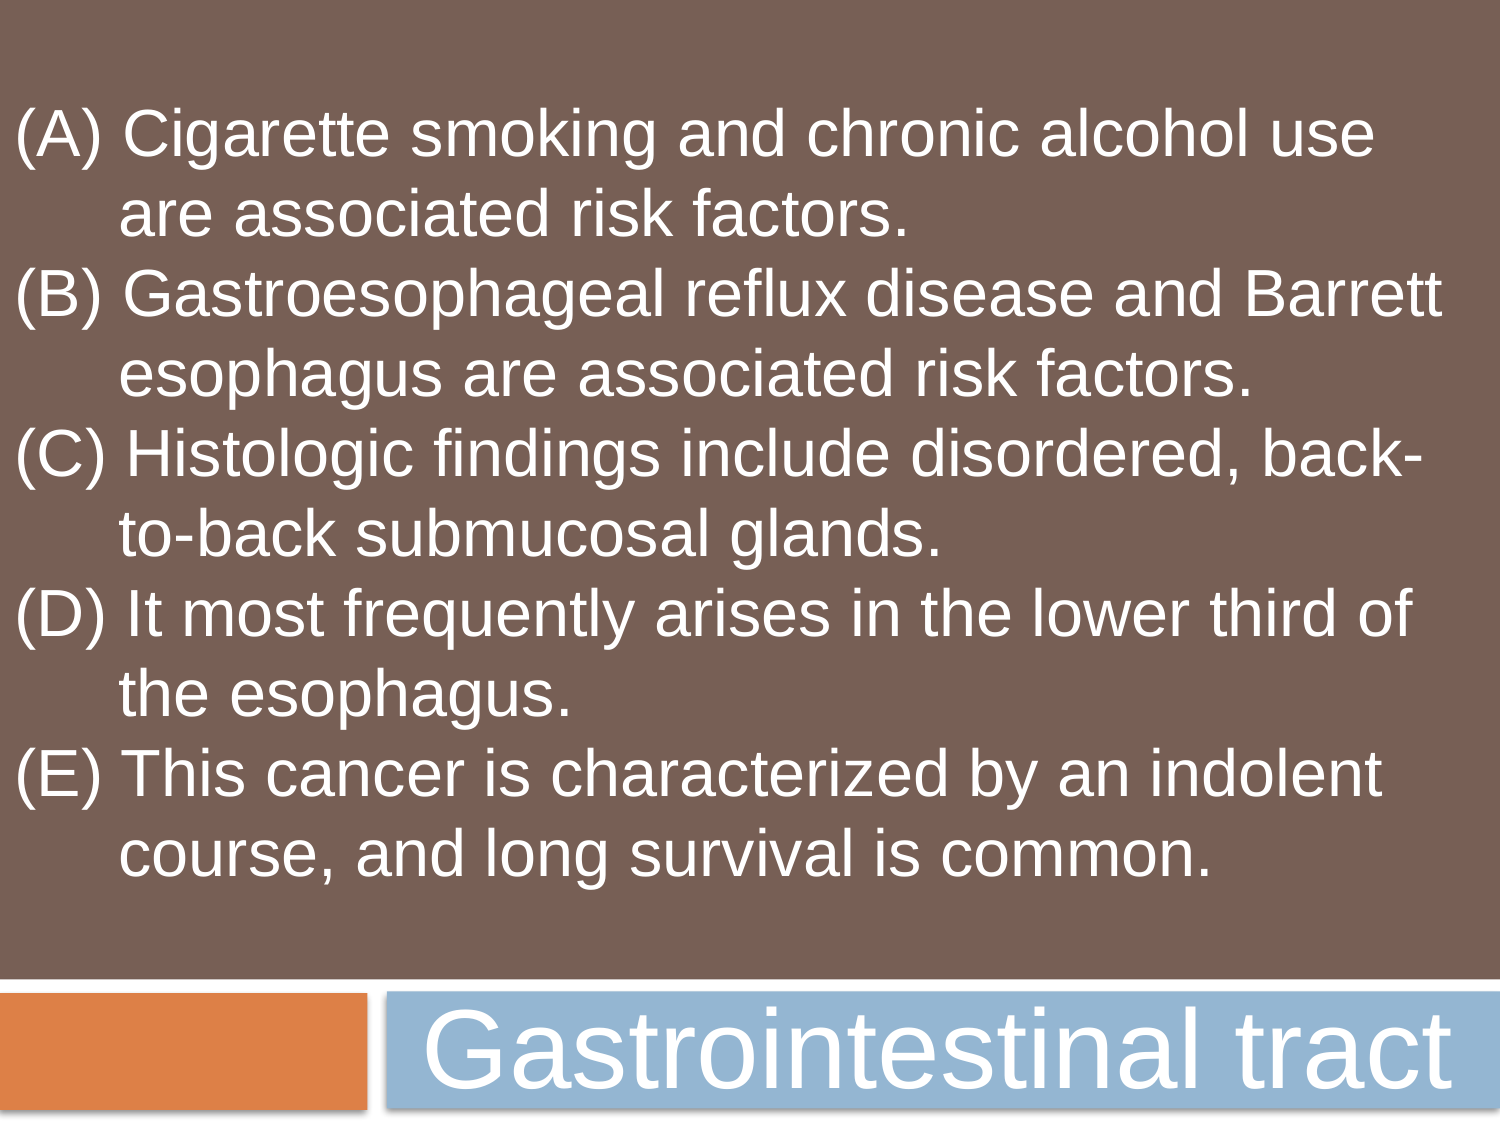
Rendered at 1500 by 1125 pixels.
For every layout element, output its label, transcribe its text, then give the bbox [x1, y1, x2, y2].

subtitle Gastrointestinal tract [387, 987, 1488, 1100]
text_box (A) Cigarette smoking and chronic alcohol use are associated risk factors. (B) Gastroesophageal reflux disease and Barrett esophagus are associated risk factors. (C) Histologic findings include disordered, back-to-back submucosal glands. (D) It most frequently arises in the lower third of the esophagus. (E) This cancer is characterized by an indolent course, and long survival is common. [0, 82, 1500, 898]
